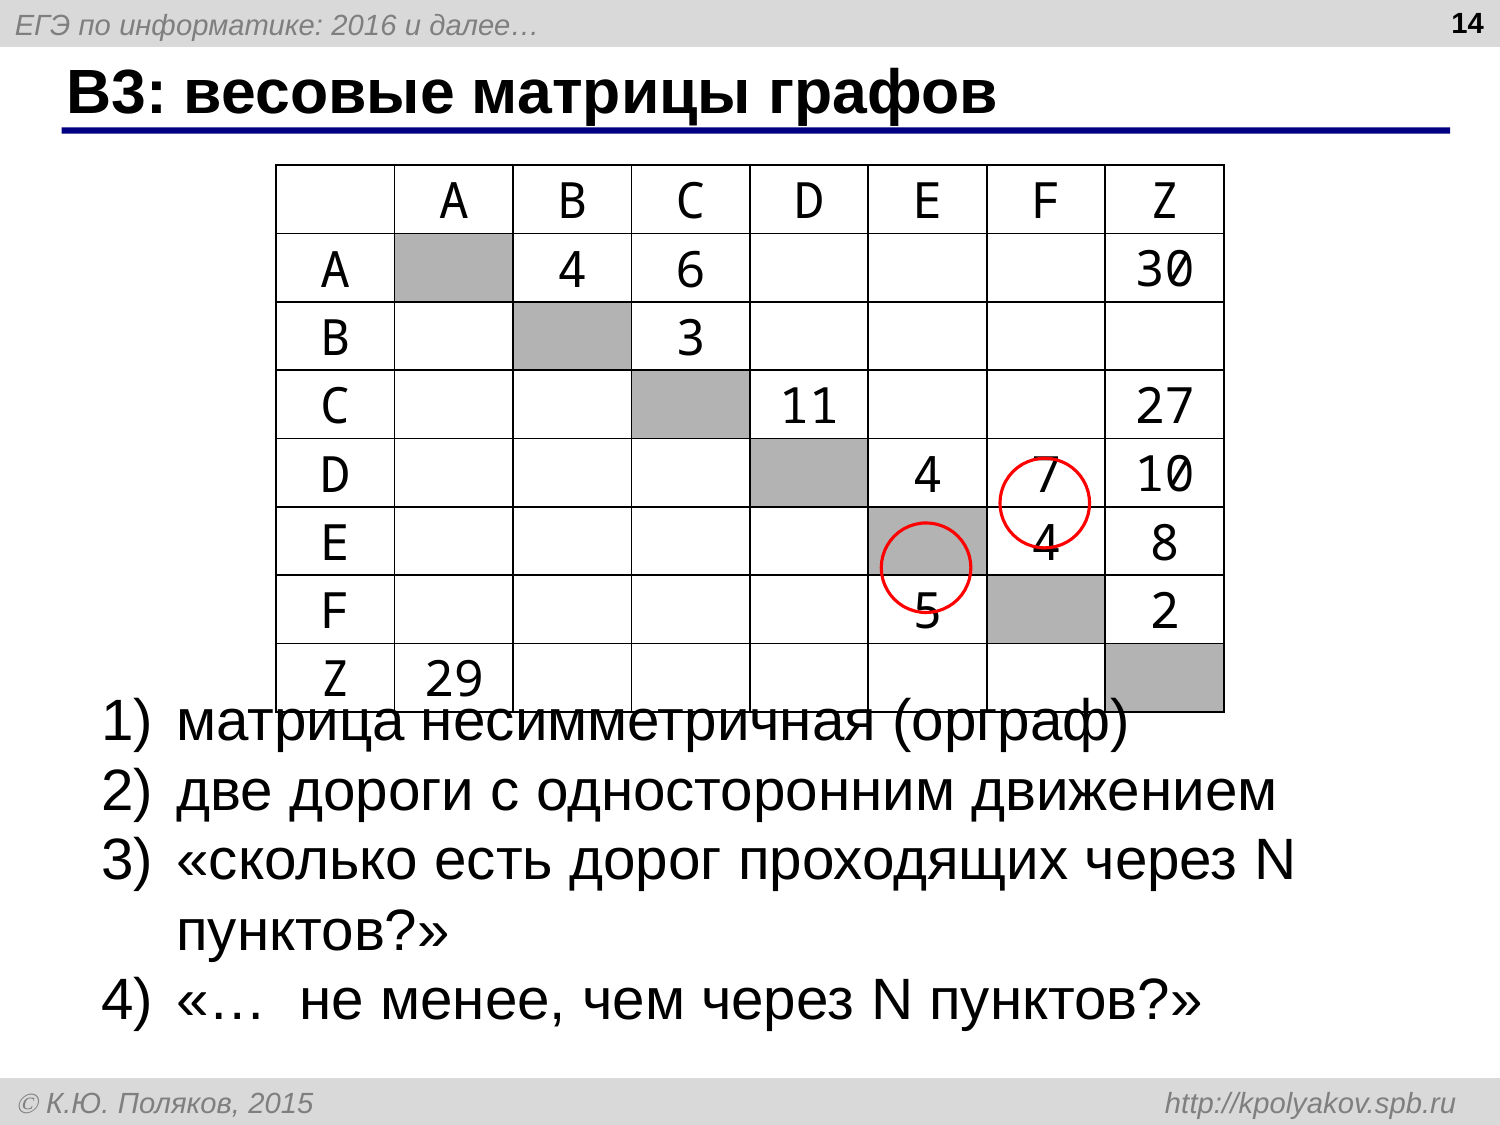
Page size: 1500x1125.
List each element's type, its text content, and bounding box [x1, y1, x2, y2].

table_cell [869, 644, 986, 674]
table_cell 11 [751, 371, 867, 438]
table_header Z [1106, 166, 1223, 233]
table_cell [395, 576, 512, 643]
table_cell 30 [1106, 234, 1223, 301]
text_box [999, 458, 1090, 548]
table_cell [514, 508, 631, 574]
table_cell [751, 303, 867, 369]
table_cell D [277, 439, 394, 506]
table_cell [632, 576, 749, 643]
table_cell A [277, 234, 394, 301]
table_header B [514, 166, 631, 233]
table_cell [751, 439, 867, 506]
table_cell E [277, 508, 394, 574]
table_header E [869, 166, 986, 233]
table_cell 29 [395, 644, 512, 674]
table_cell [514, 644, 631, 674]
table_cell [632, 644, 749, 674]
table_cell [869, 234, 986, 301]
table_cell 4 [514, 234, 631, 301]
table_cell 3 [632, 303, 749, 369]
table_cell [514, 371, 631, 438]
table_cell 7 [988, 439, 1104, 506]
table_cell [514, 576, 631, 643]
table_cell [869, 508, 986, 574]
table_cell 10 [1106, 439, 1223, 506]
table_cell [988, 303, 1104, 369]
table_header C [632, 166, 749, 233]
table_cell B [277, 303, 394, 369]
table_cell 2 [1106, 576, 1223, 643]
table_cell 8 [1106, 508, 1223, 574]
table_cell [395, 508, 512, 574]
table_cell [514, 439, 631, 506]
table_cell [869, 371, 986, 438]
table_cell [869, 303, 986, 369]
table_cell [1106, 303, 1223, 369]
table_cell 4 [988, 508, 1104, 574]
table_cell [751, 576, 867, 643]
table_cell 6 [632, 234, 749, 301]
table_cell [632, 439, 749, 506]
slide_number 14 [1148, 0, 1500, 75]
table_cell [632, 508, 749, 574]
title B3: весовые матрицы графов [51, 49, 1425, 127]
table_cell [751, 508, 867, 574]
table_cell [988, 576, 1104, 643]
table_header D [751, 166, 867, 233]
table_cell [395, 439, 512, 506]
table_cell [751, 644, 867, 674]
table_header [277, 166, 394, 233]
table_cell Z [277, 644, 394, 674]
table_cell F [277, 576, 394, 643]
table_cell [632, 371, 749, 438]
table_cell [514, 303, 631, 369]
table_cell [751, 234, 867, 301]
table_cell 27 [1106, 371, 1223, 438]
table_cell [395, 303, 512, 369]
table_cell [988, 371, 1104, 438]
table_cell C [277, 371, 394, 438]
table_cell [395, 234, 512, 301]
table_cell 5 [869, 576, 986, 643]
table_header F [988, 166, 1104, 233]
table_cell [988, 644, 1104, 674]
table_header A [395, 166, 512, 233]
table_cell [395, 371, 512, 438]
text_box матрица несимметричная (орграф) две дороги с односторонним движением «сколько есть дорог проходящих через N пунктов?» «… не менее, чем через N пунктов?» [86, 674, 1434, 1039]
text_box [881, 522, 971, 613]
table_cell [1106, 644, 1223, 674]
table_cell [988, 234, 1104, 301]
table_cell 4 [869, 439, 986, 506]
